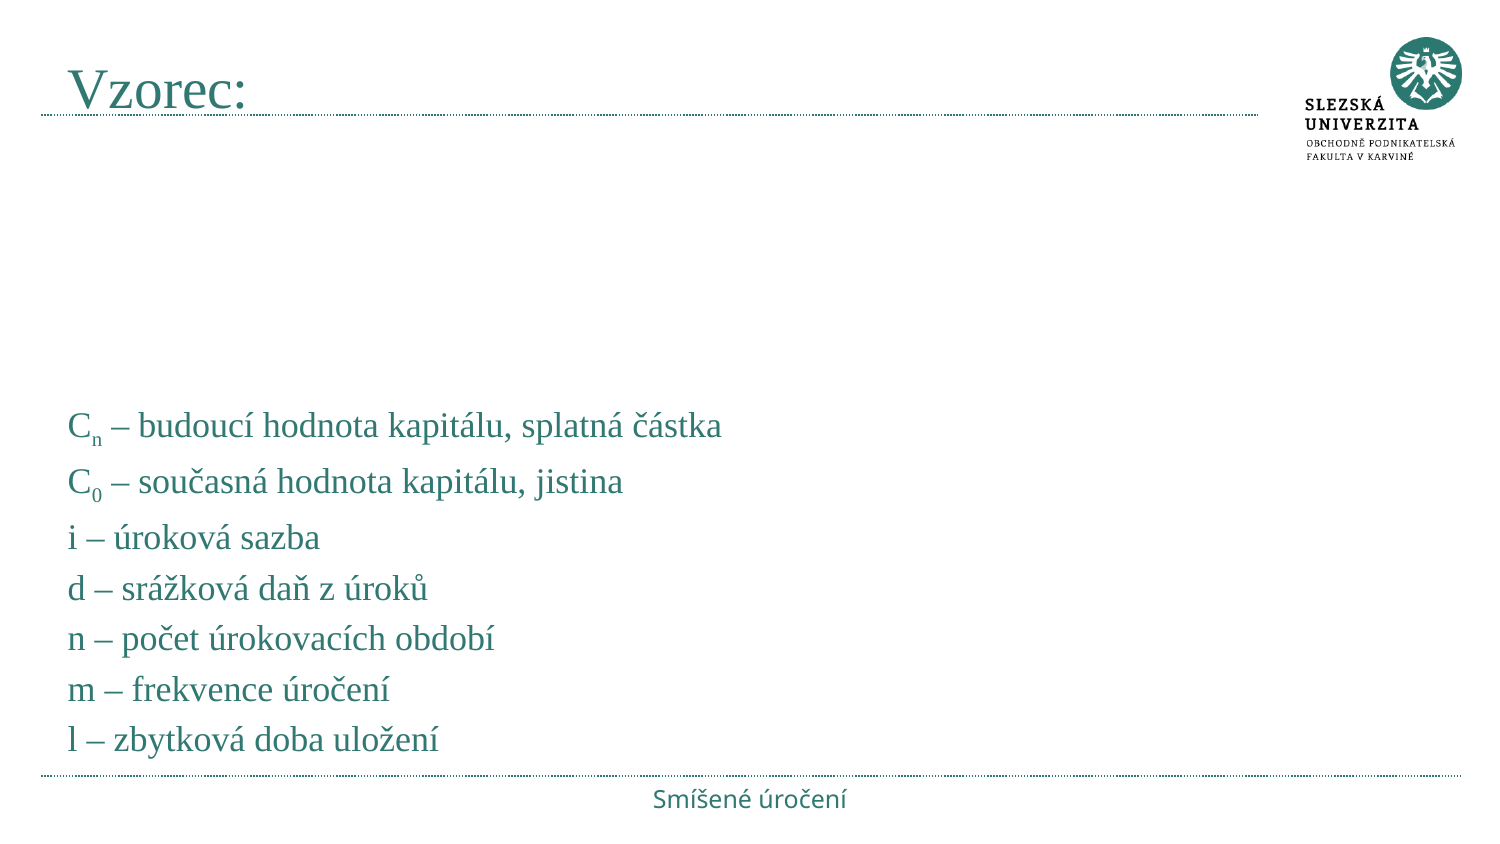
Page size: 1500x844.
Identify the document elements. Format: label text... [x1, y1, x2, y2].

picture [1305, 37, 1462, 160]
text_box Smíšené úročení [47, 776, 1453, 824]
list [4, 67, 1458, 670]
